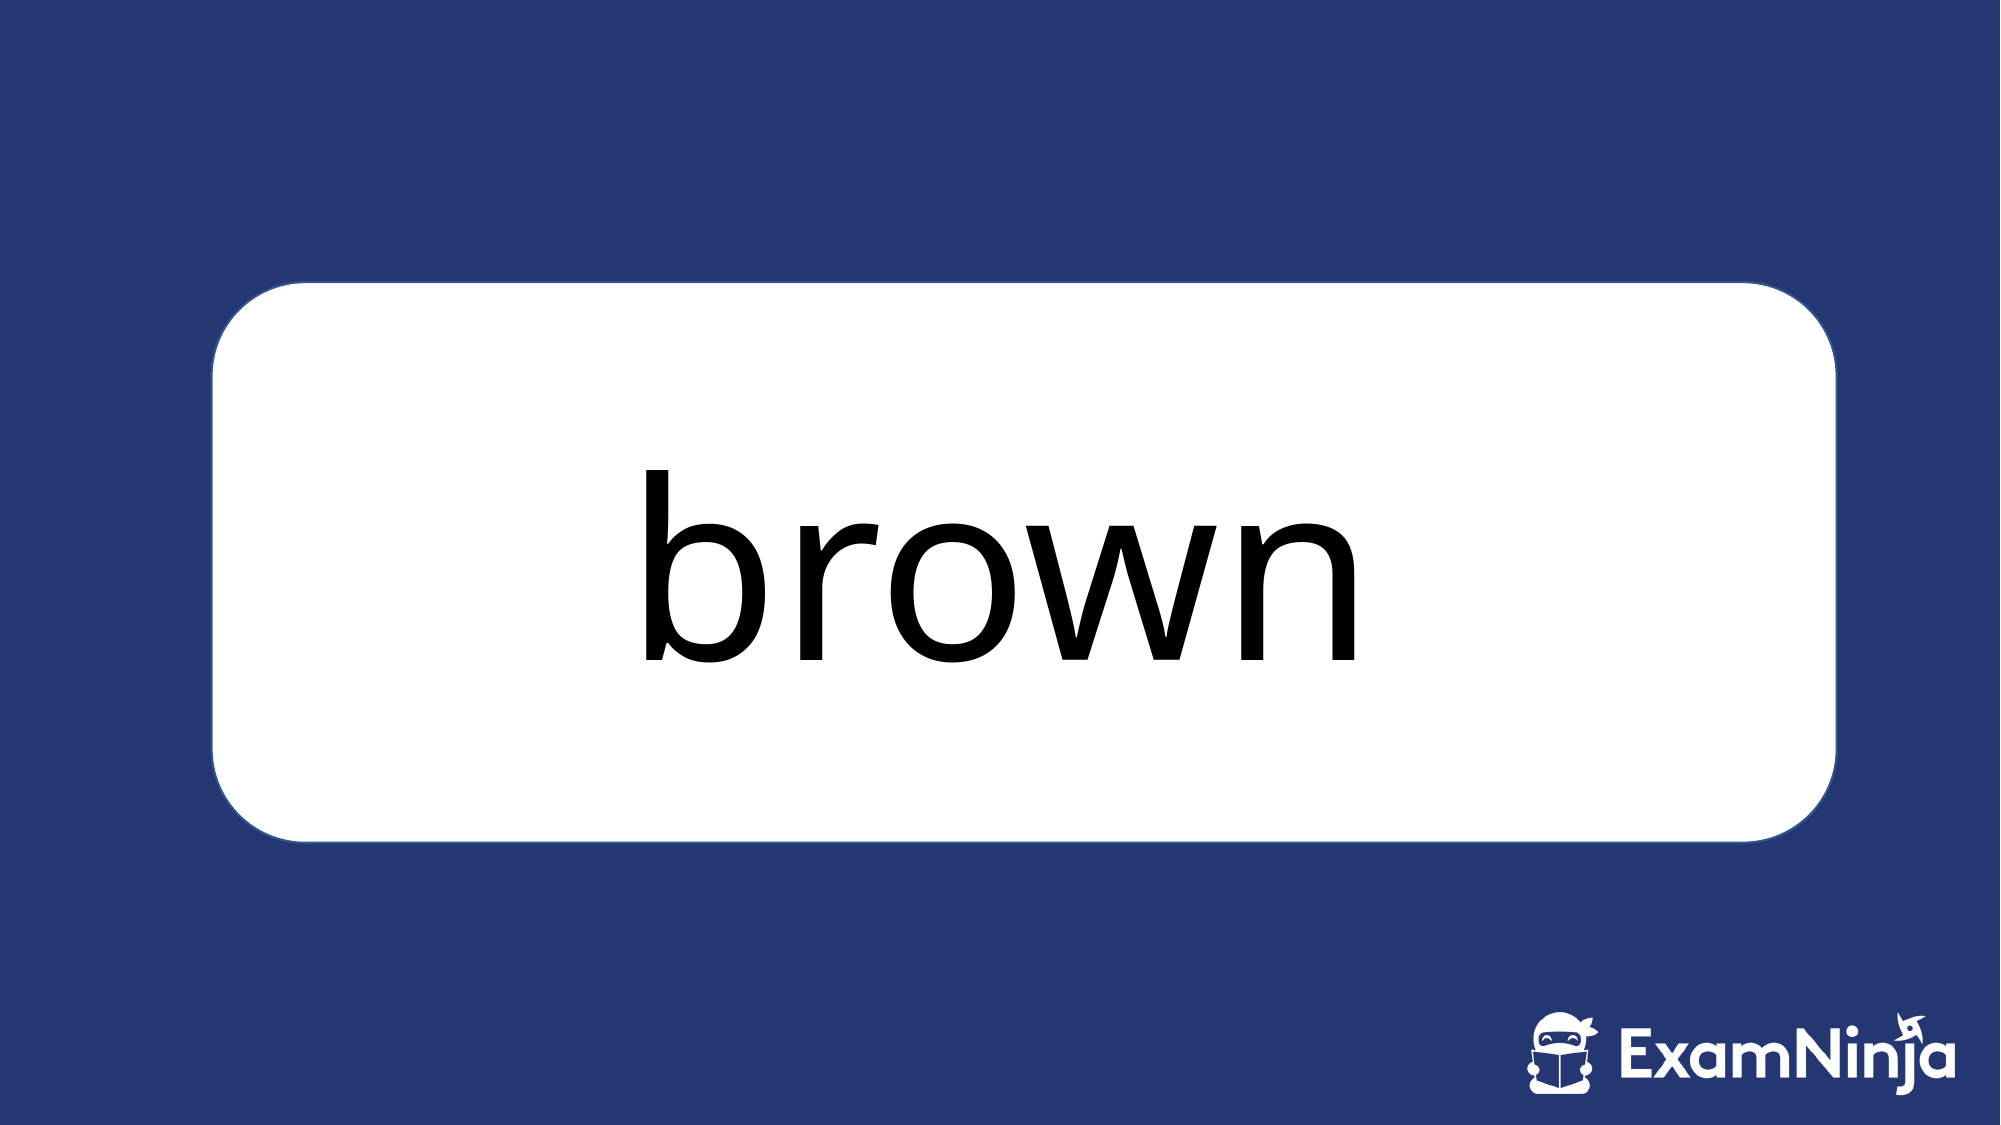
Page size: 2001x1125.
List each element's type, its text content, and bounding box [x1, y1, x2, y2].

picture [1501, 1003, 1979, 1102]
text_box [210, 281, 1838, 403]
text_box brown [143, 403, 1857, 719]
text_box [210, 719, 1838, 844]
